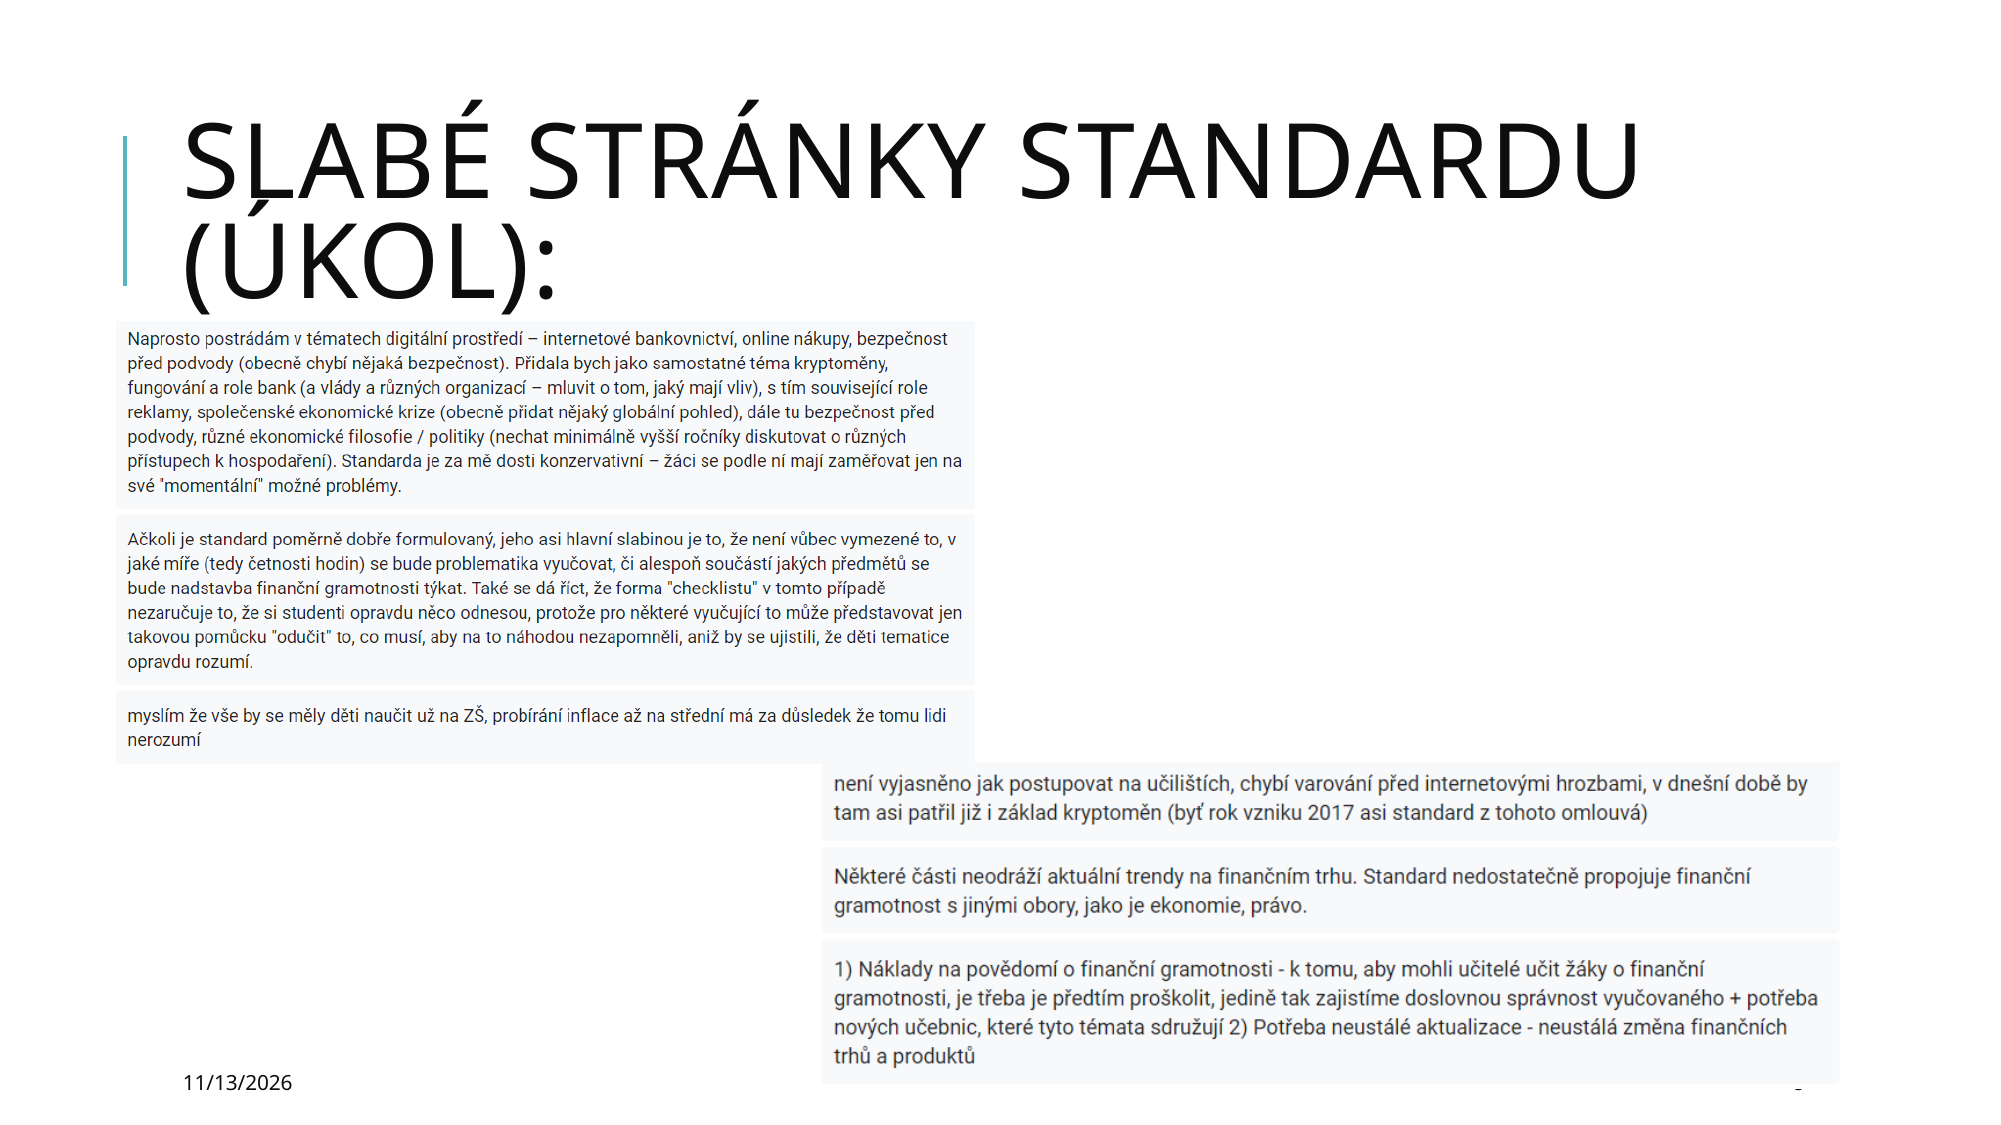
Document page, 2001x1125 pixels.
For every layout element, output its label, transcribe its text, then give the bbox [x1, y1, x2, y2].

title slabé stránky standardu (úkol): [168, 96, 1763, 342]
picture [116, 321, 1842, 1089]
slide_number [168, 1061, 522, 1107]
slide_number 8 [1777, 1061, 1938, 1107]
